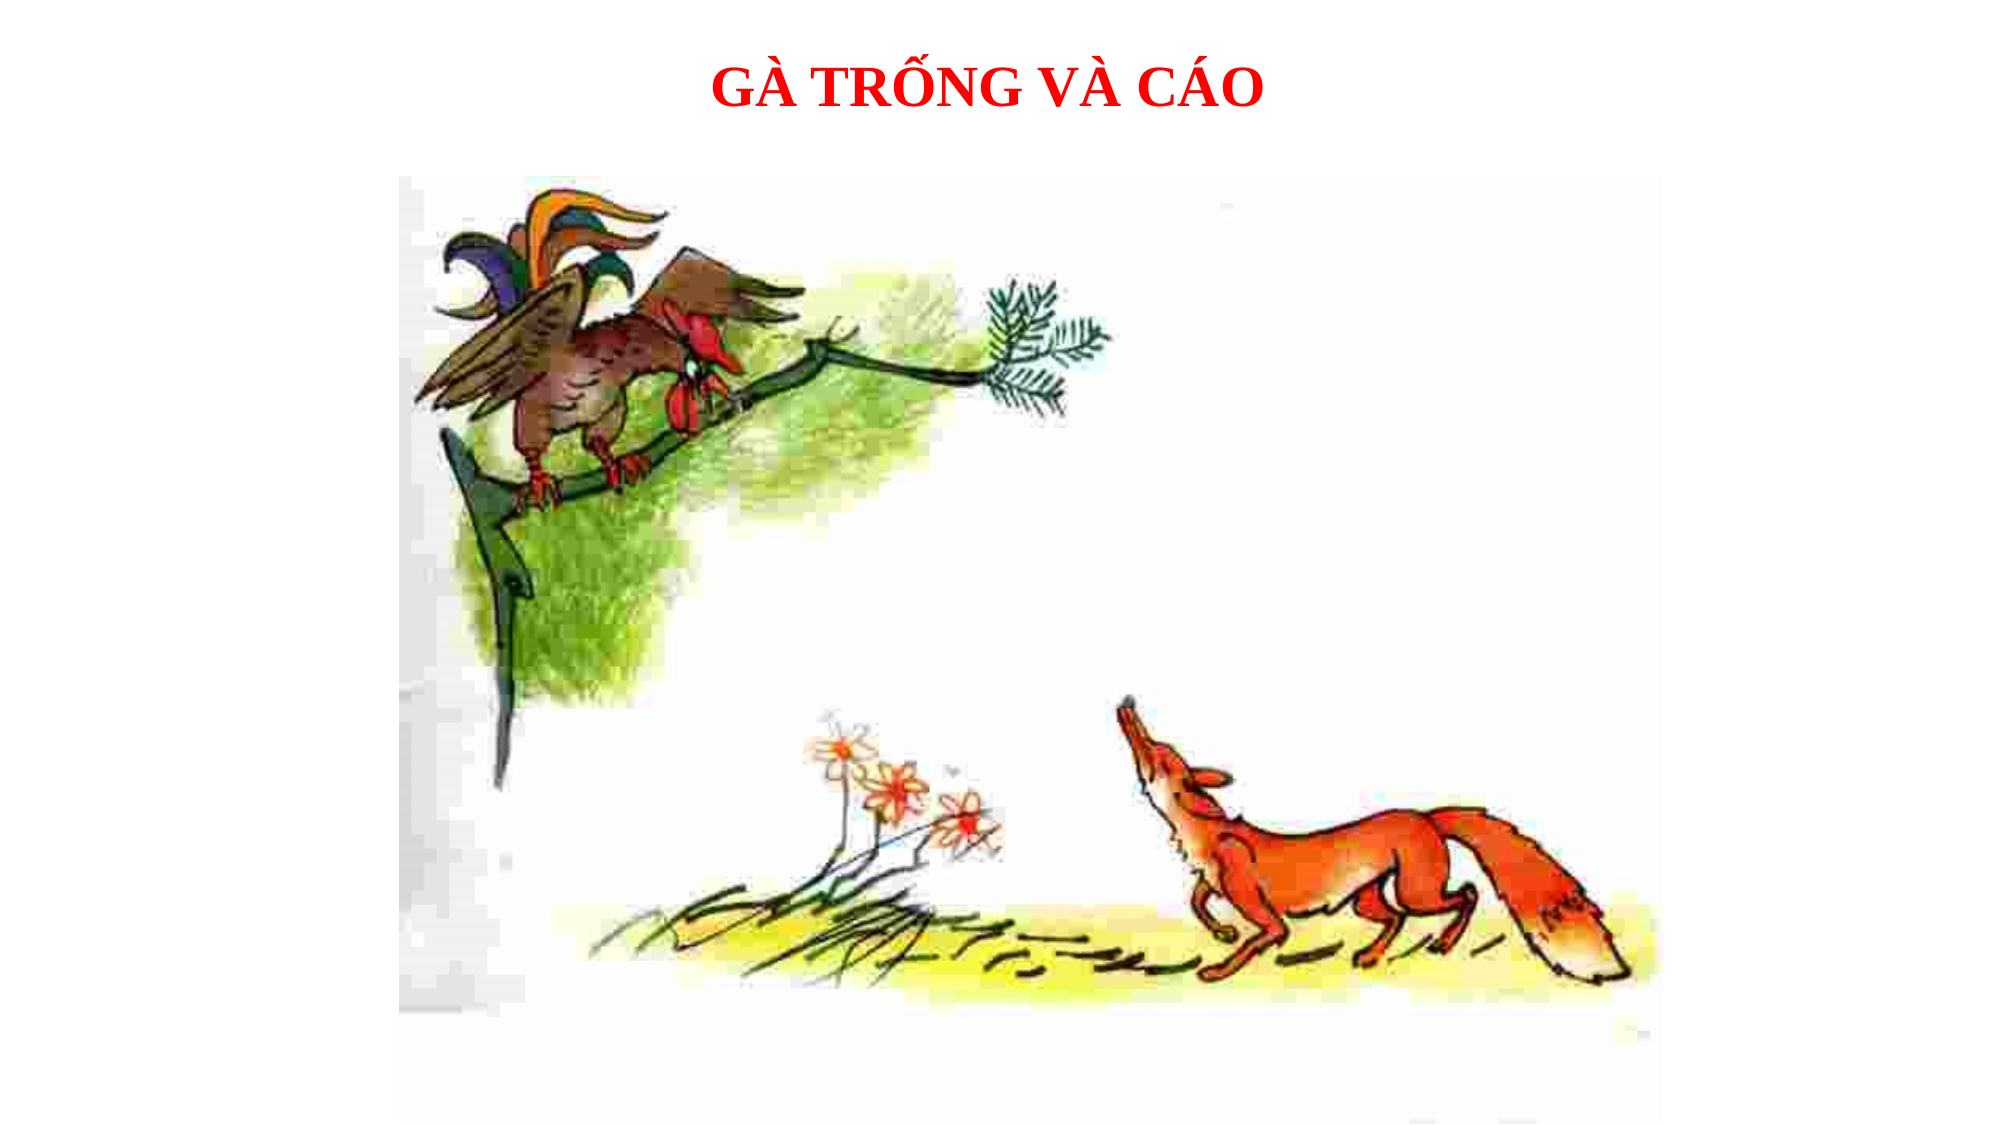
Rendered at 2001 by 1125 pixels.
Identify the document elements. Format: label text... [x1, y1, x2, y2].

picture [399, 176, 1663, 1124]
text_box GÀ TRỐNG VÀ CÁO [549, 40, 1425, 126]
